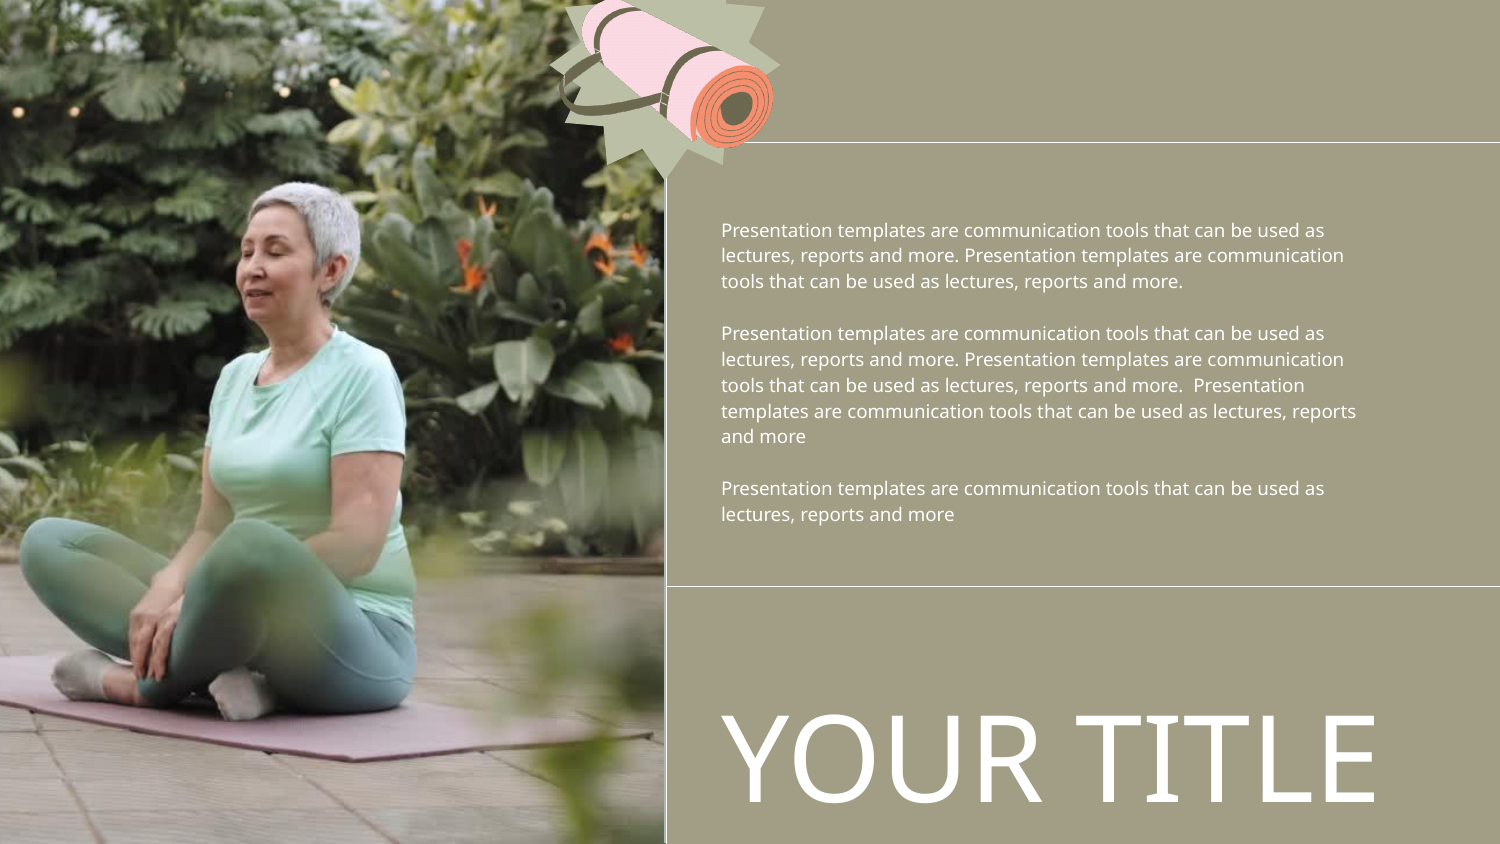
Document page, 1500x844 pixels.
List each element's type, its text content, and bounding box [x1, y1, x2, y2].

text_box Presentation templates are communication tools that can be used as lectures, reports and more. Presentation templates are communication tools that can be used as lectures, reports and more. Presentation templates are communication tools that can be used as lectures, reports and more. Presentation templates are communication tools that can be used as lectures, reports and more. Presentation templates are communication tools that can be used as lectures, reports and more Presentation templates are communication tools that can be used as lectures, reports and more [721, 214, 1387, 526]
picture [0, 0, 666, 844]
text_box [549, 0, 781, 181]
text_box YOUR TITLE [721, 675, 1500, 827]
